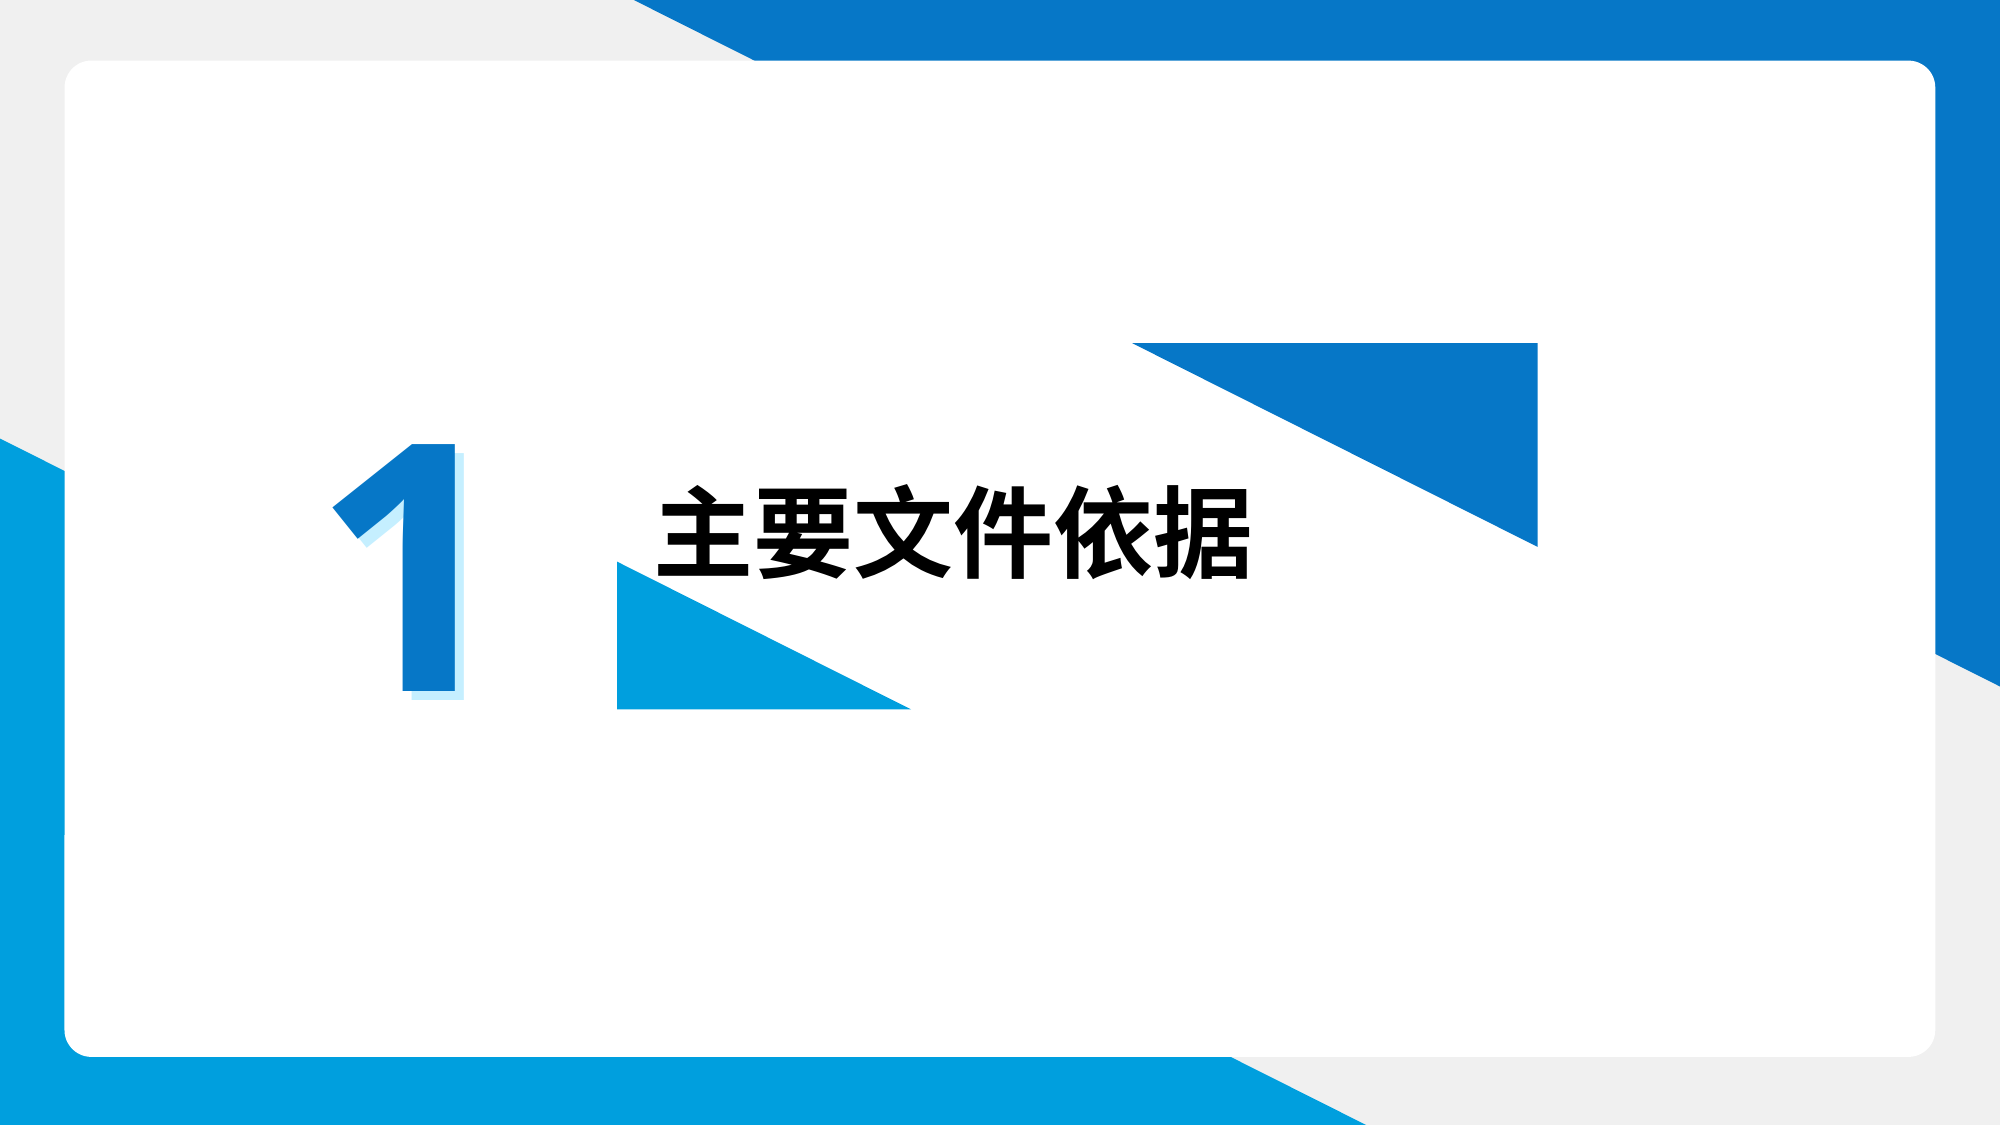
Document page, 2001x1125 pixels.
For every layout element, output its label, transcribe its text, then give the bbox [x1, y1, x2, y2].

text_box [633, 0, 2000, 688]
text_box [63, 59, 1937, 1058]
text_box 主要文件依据 [639, 463, 1269, 598]
text_box [616, 559, 912, 711]
text_box [1131, 342, 1539, 549]
text_box 1 [306, 347, 535, 778]
text_box 1 [297, 338, 526, 769]
text_box [0, 437, 1367, 1125]
